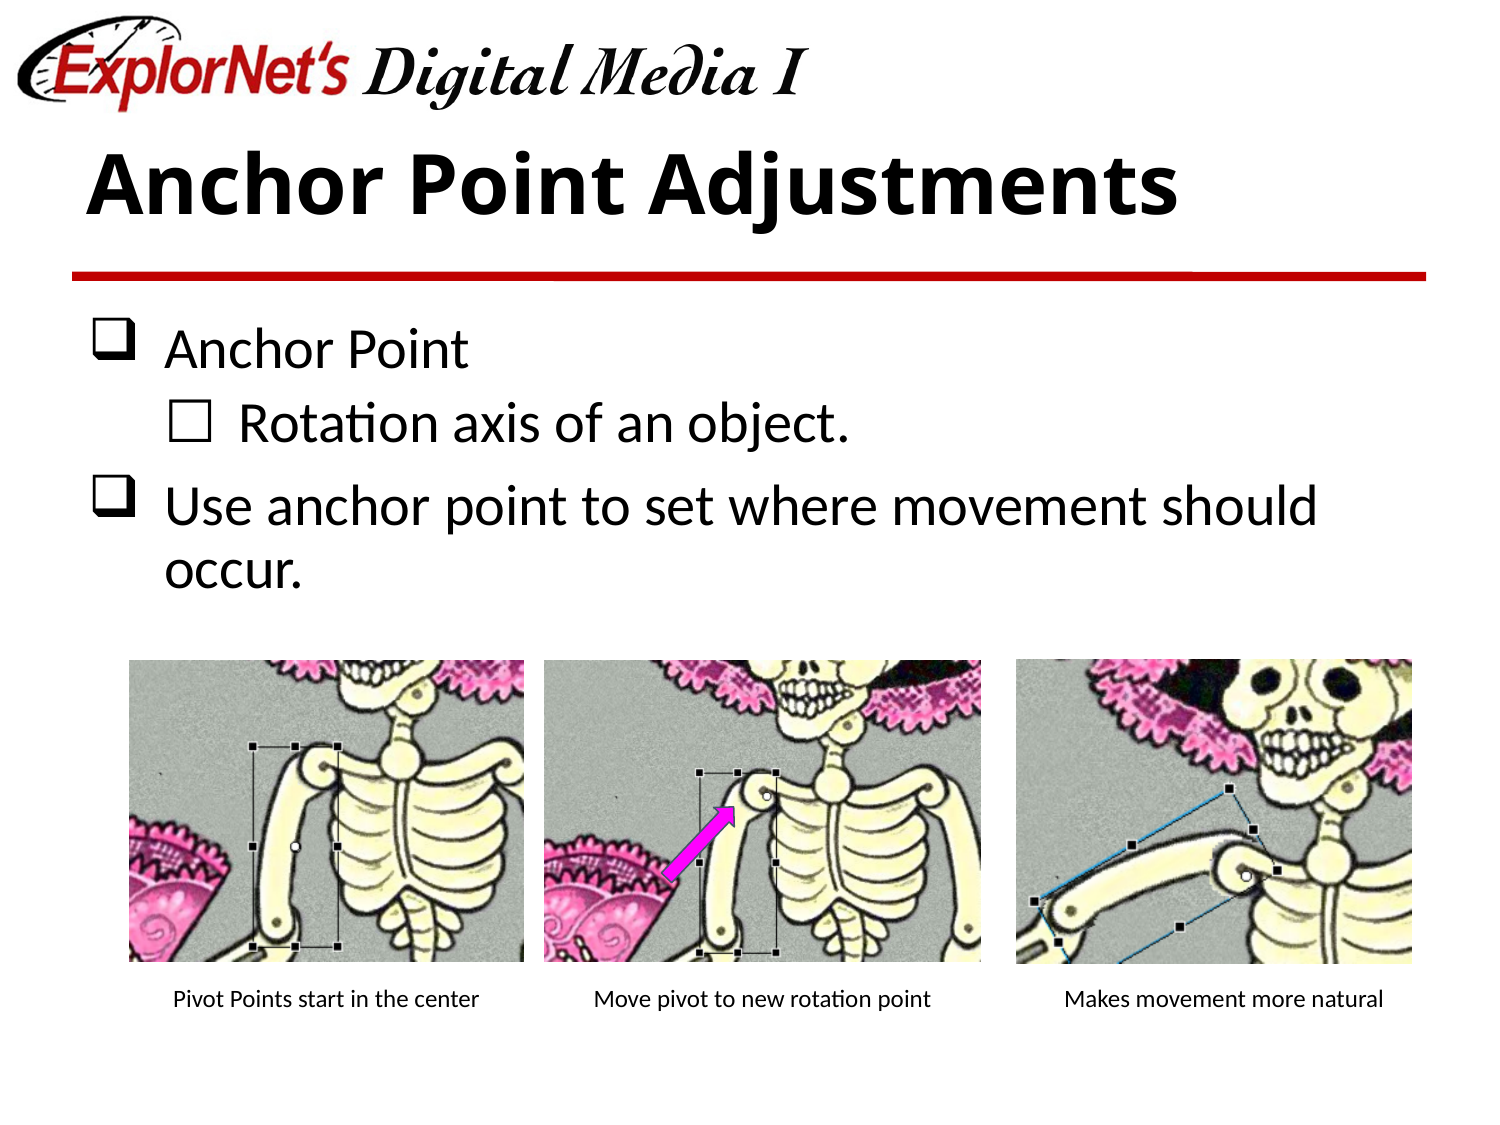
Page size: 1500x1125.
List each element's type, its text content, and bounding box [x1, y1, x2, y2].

text_box Pivot Points start in the center [129, 978, 524, 1033]
picture [1016, 659, 1412, 964]
picture [544, 660, 981, 962]
picture [13, 11, 1500, 131]
picture [129, 660, 524, 962]
title Anchor Point Adjustments [71, 120, 1429, 255]
text_box Makes movement more natural [1026, 978, 1422, 1033]
list Anchor Point Rotation axis of an object. Use anchor point to set where movement should occur. [73, 310, 1424, 1024]
text_box Move pivot to new rotation point [565, 978, 960, 1033]
